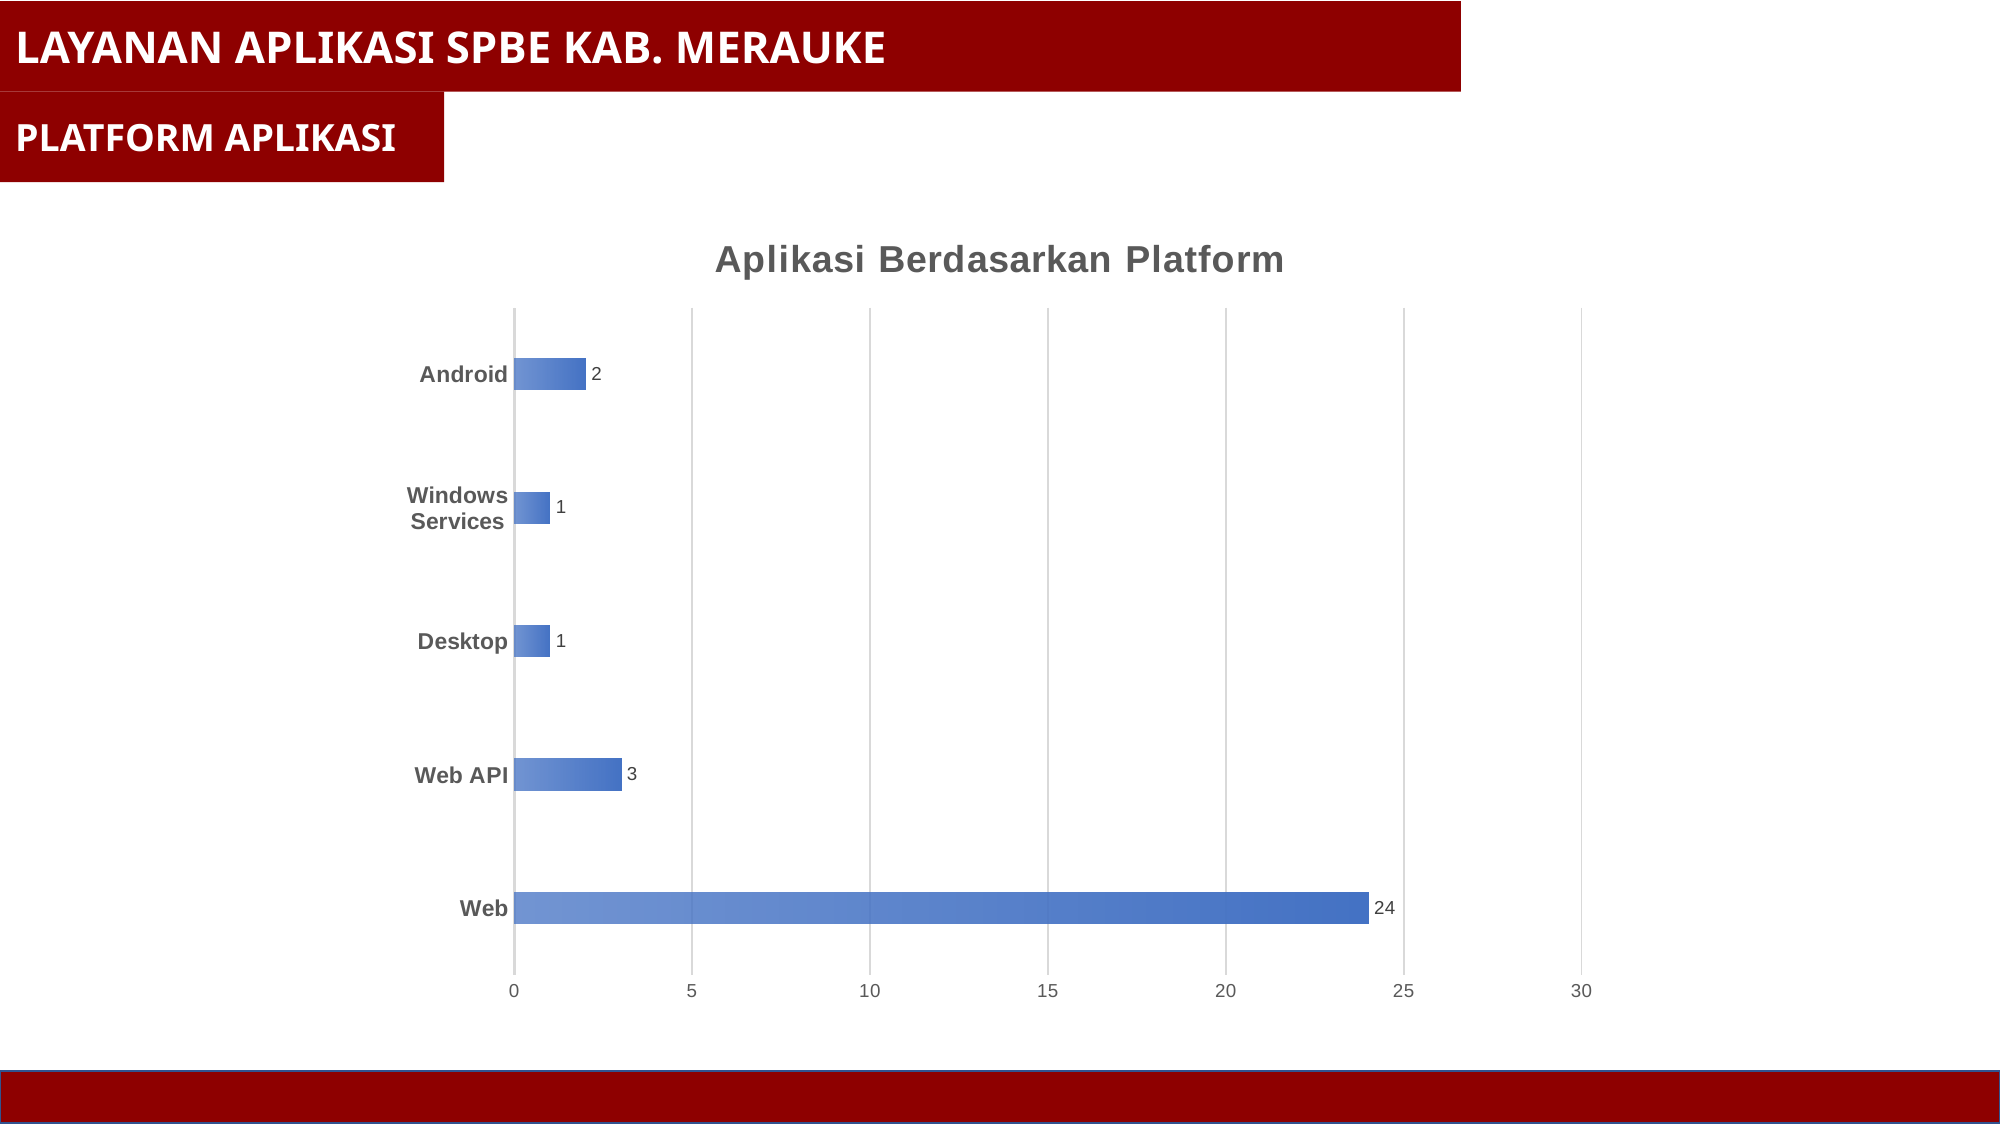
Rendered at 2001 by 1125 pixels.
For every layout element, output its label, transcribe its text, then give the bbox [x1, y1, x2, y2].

chart [381, 202, 1618, 1020]
text_box PLATFORM APLIKASI [0, 91, 445, 183]
text_box LAYANAN APLIKASI SPBE KAB. MERAUKE [0, 1, 1461, 92]
text_box [0, 1071, 2000, 1123]
